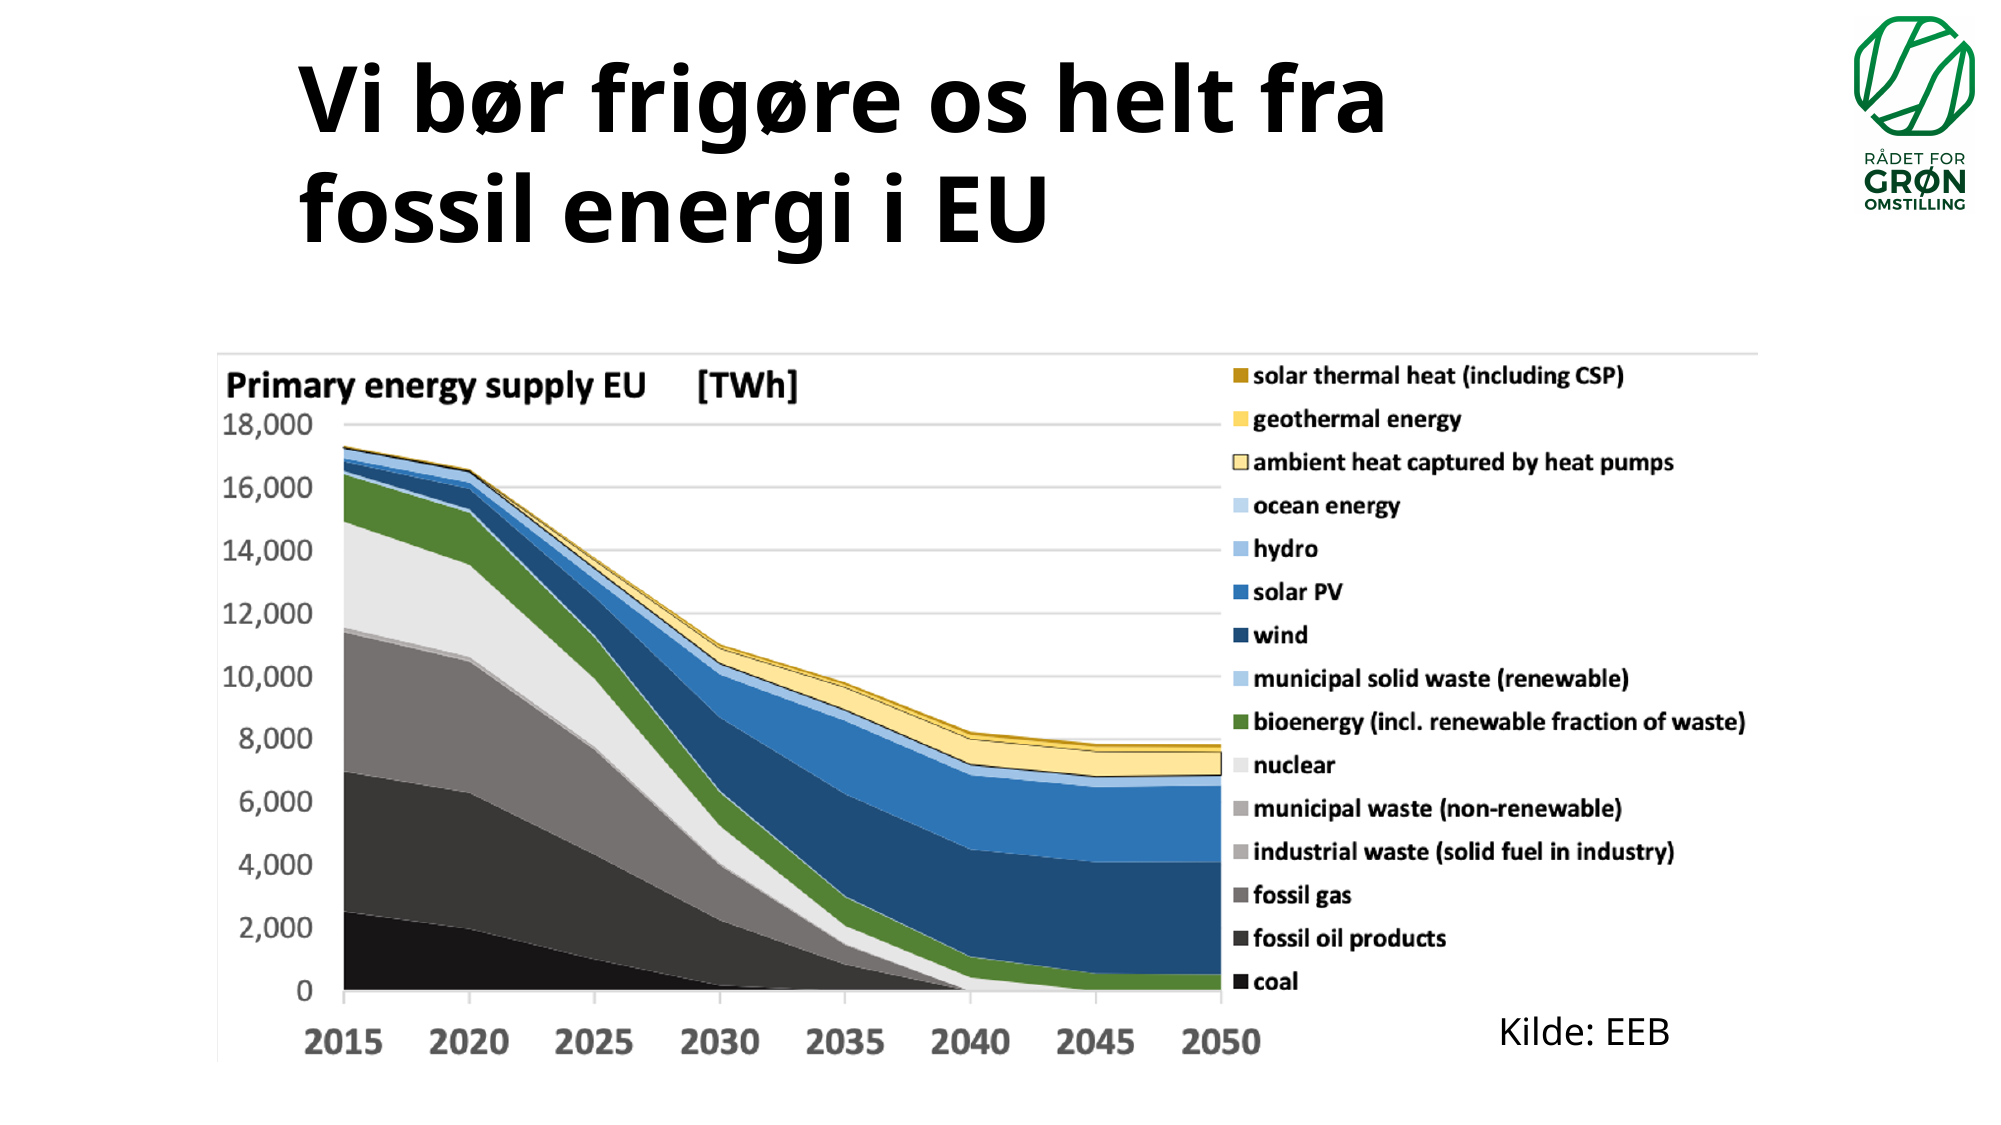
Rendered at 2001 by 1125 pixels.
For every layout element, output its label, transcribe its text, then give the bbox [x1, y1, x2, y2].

picture [217, 349, 1758, 1062]
picture [1854, 16, 1975, 214]
text_box Vi bør frigøre os helt fra fossil energi i EU [284, 33, 1732, 269]
